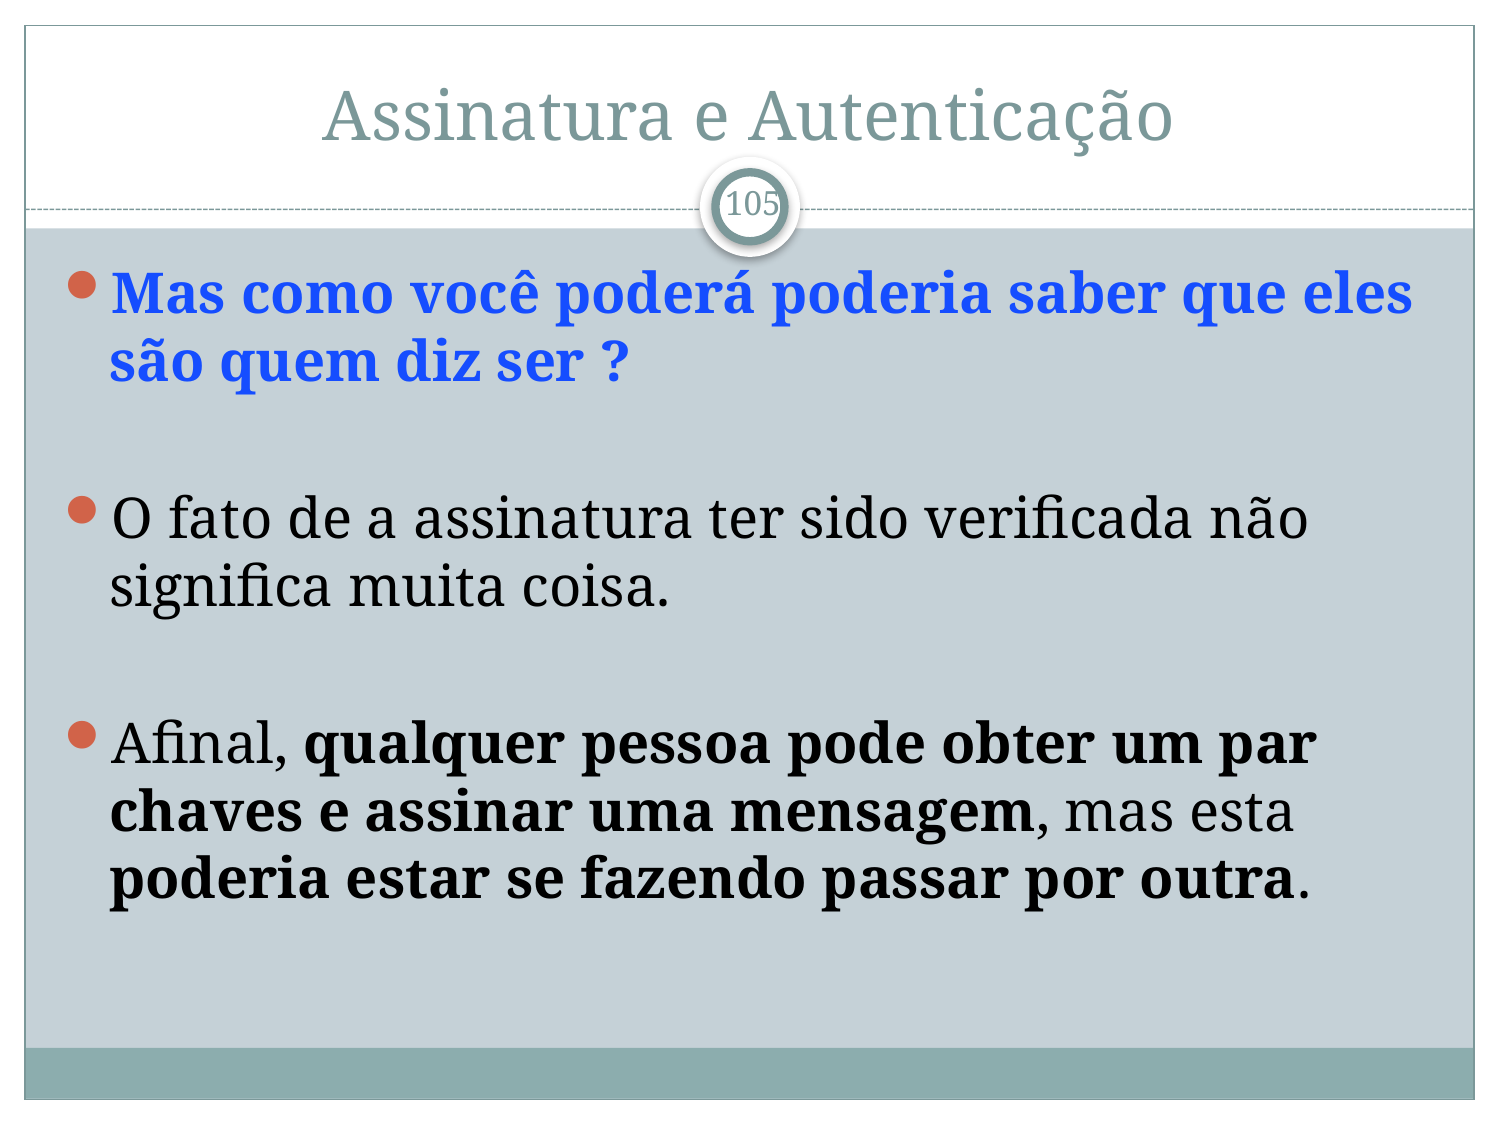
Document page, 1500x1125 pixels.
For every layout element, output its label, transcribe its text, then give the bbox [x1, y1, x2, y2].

title Assinatura e Autenticação [49, 37, 1450, 162]
list Mas como você poderá poderia saber que eles são quem diz ser ? O fato de a assinatura ter sido verificada não significa muita coisa. Afinal, qualquer pessoa pode obter um par chaves e assinar uma mensagem, mas esta poderia estar se fazendo passar por outra. [49, 249, 1450, 1005]
slide_number 105 [715, 168, 791, 241]
